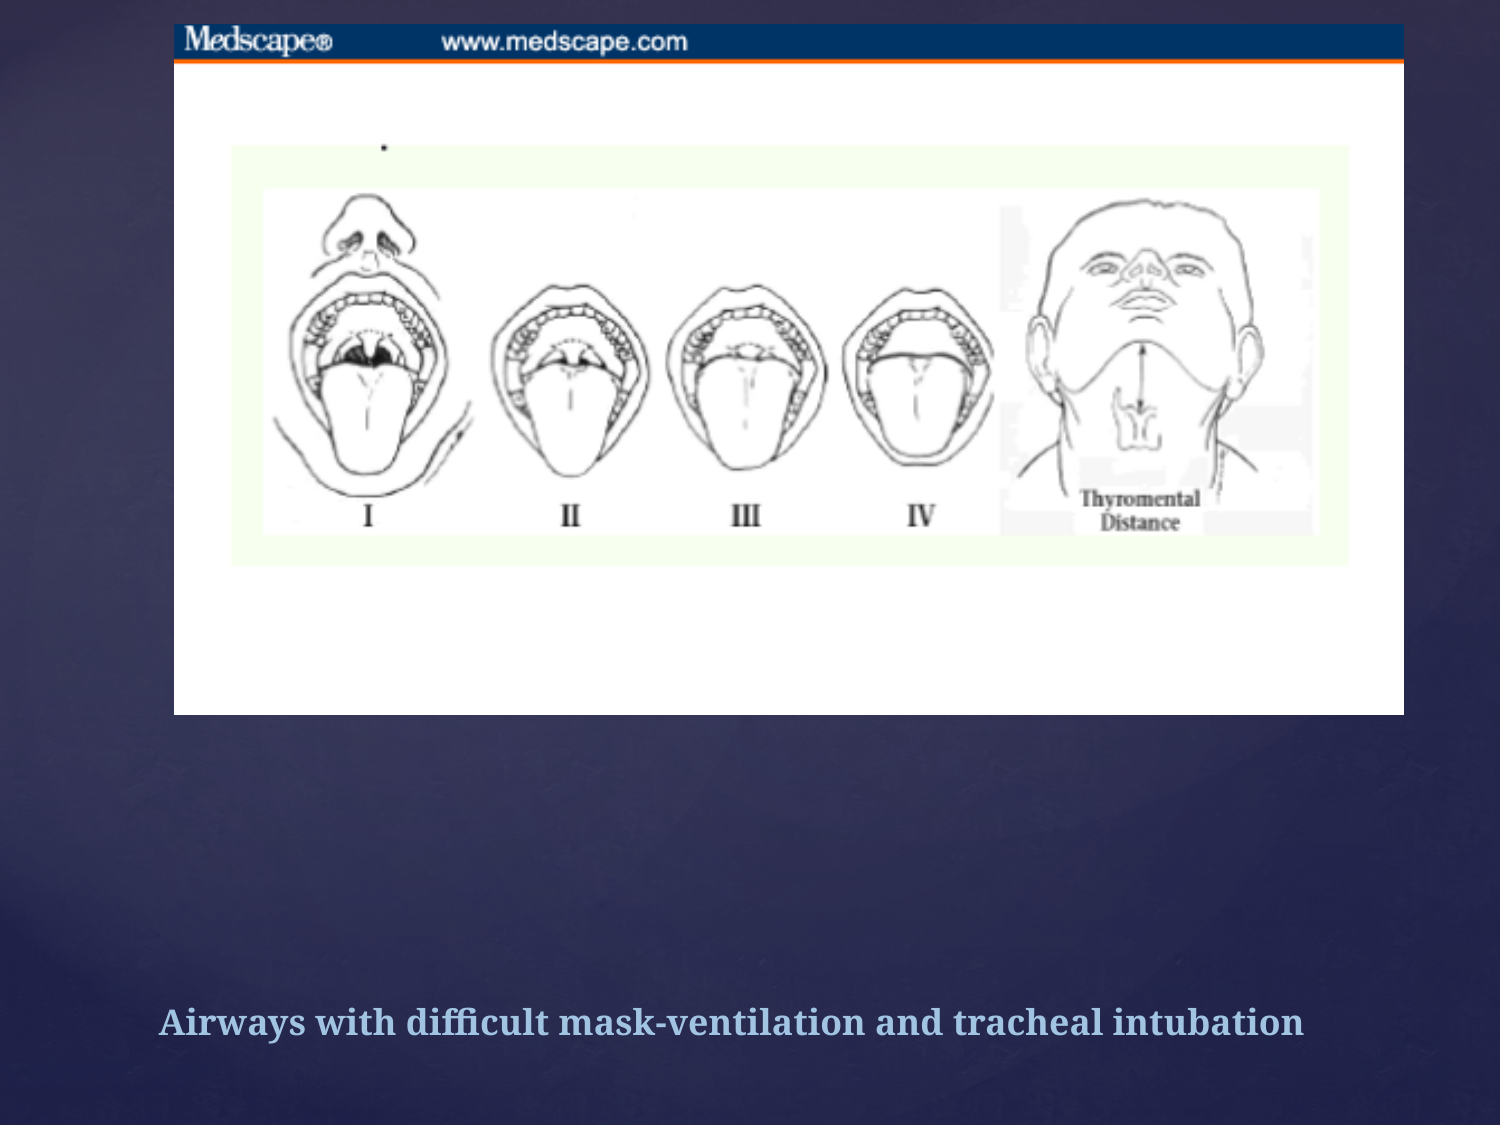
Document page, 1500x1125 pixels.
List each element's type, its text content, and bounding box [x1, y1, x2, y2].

title Airways with difficult mask-ventilation and tracheal intubation [112, 950, 1353, 1050]
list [174, 24, 1404, 716]
